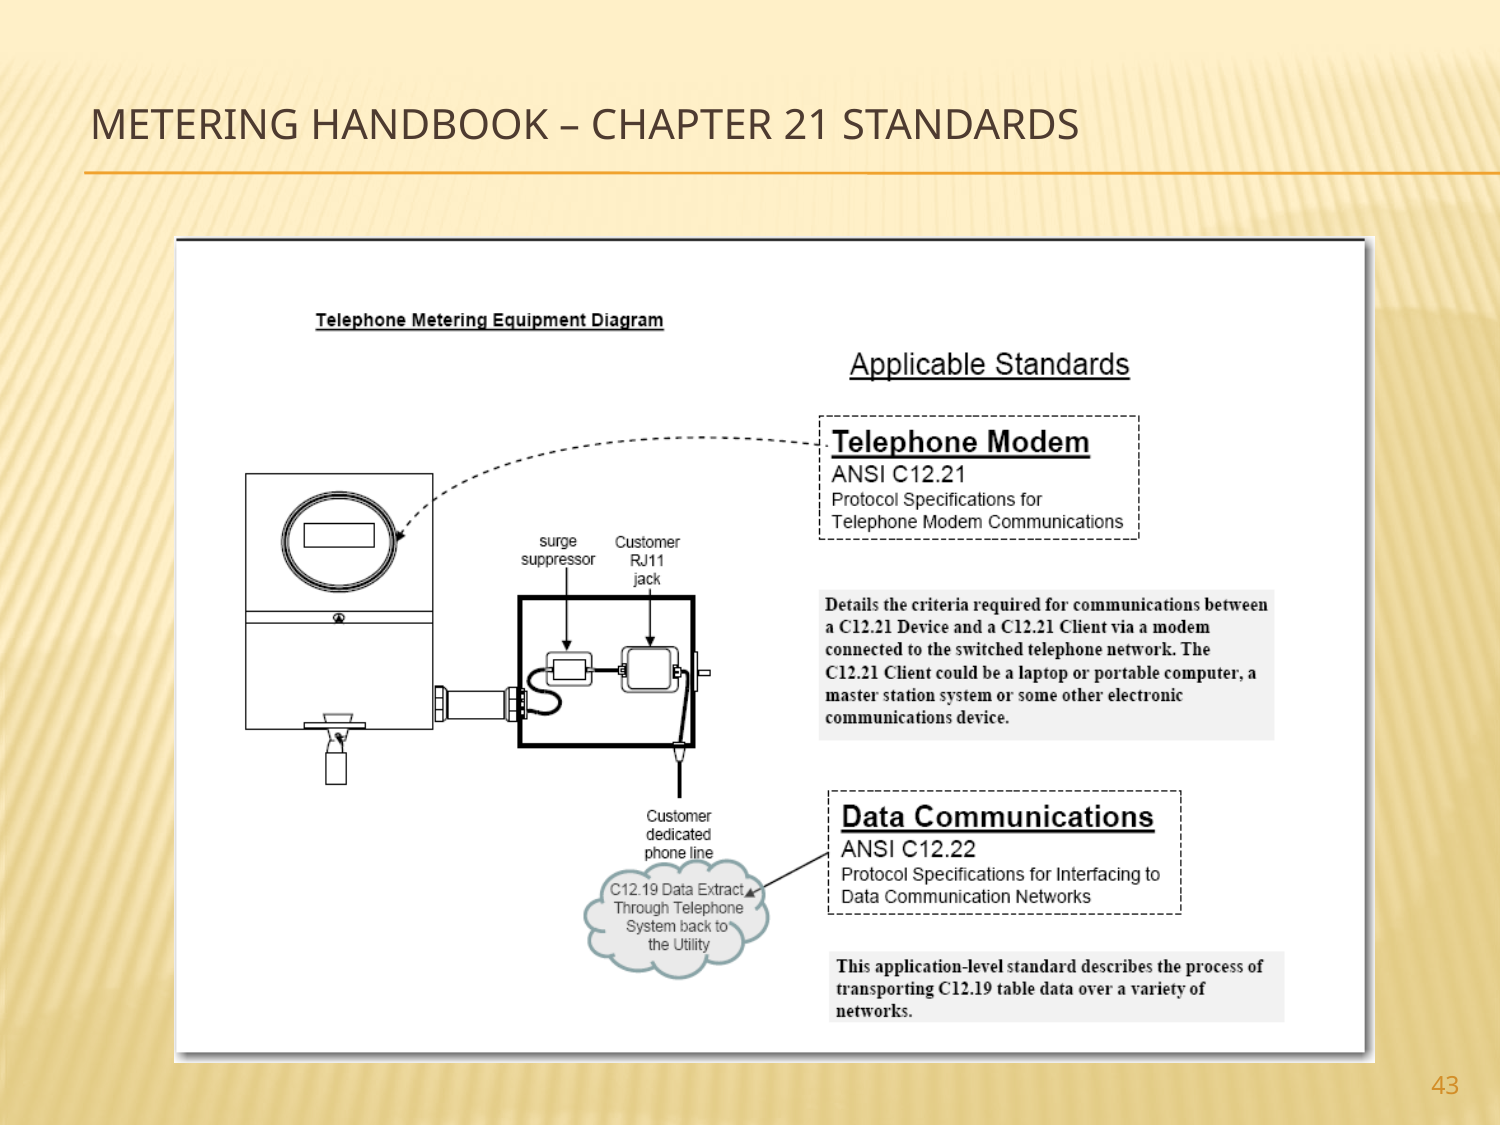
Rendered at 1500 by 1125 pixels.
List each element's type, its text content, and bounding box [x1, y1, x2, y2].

picture [174, 236, 1376, 1063]
slide_number 43 [1350, 1061, 1475, 1103]
title Metering Handbook – Chapter 21 STANDARDS [75, 45, 1425, 200]
